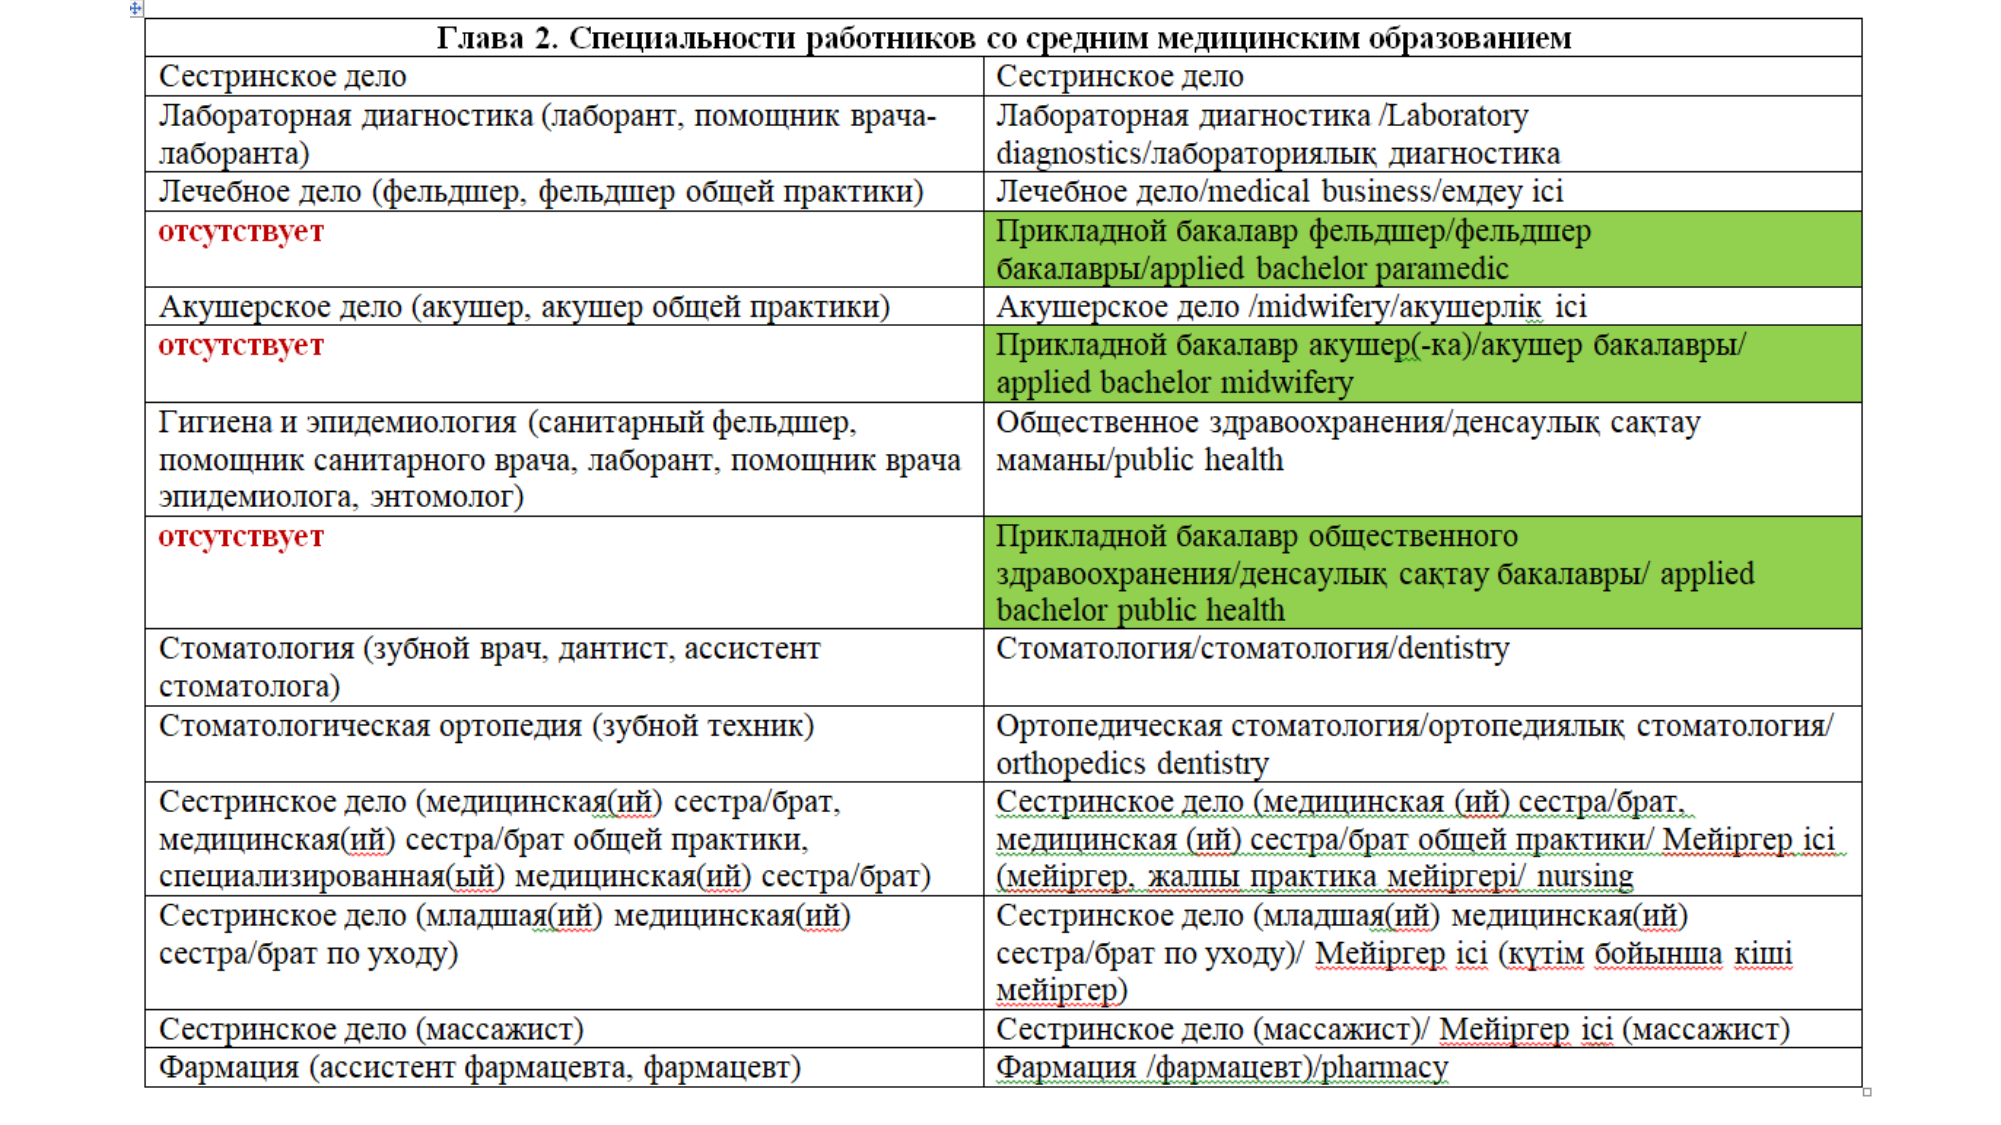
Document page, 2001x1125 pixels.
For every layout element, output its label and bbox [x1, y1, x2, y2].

picture [130, 0, 1882, 1104]
